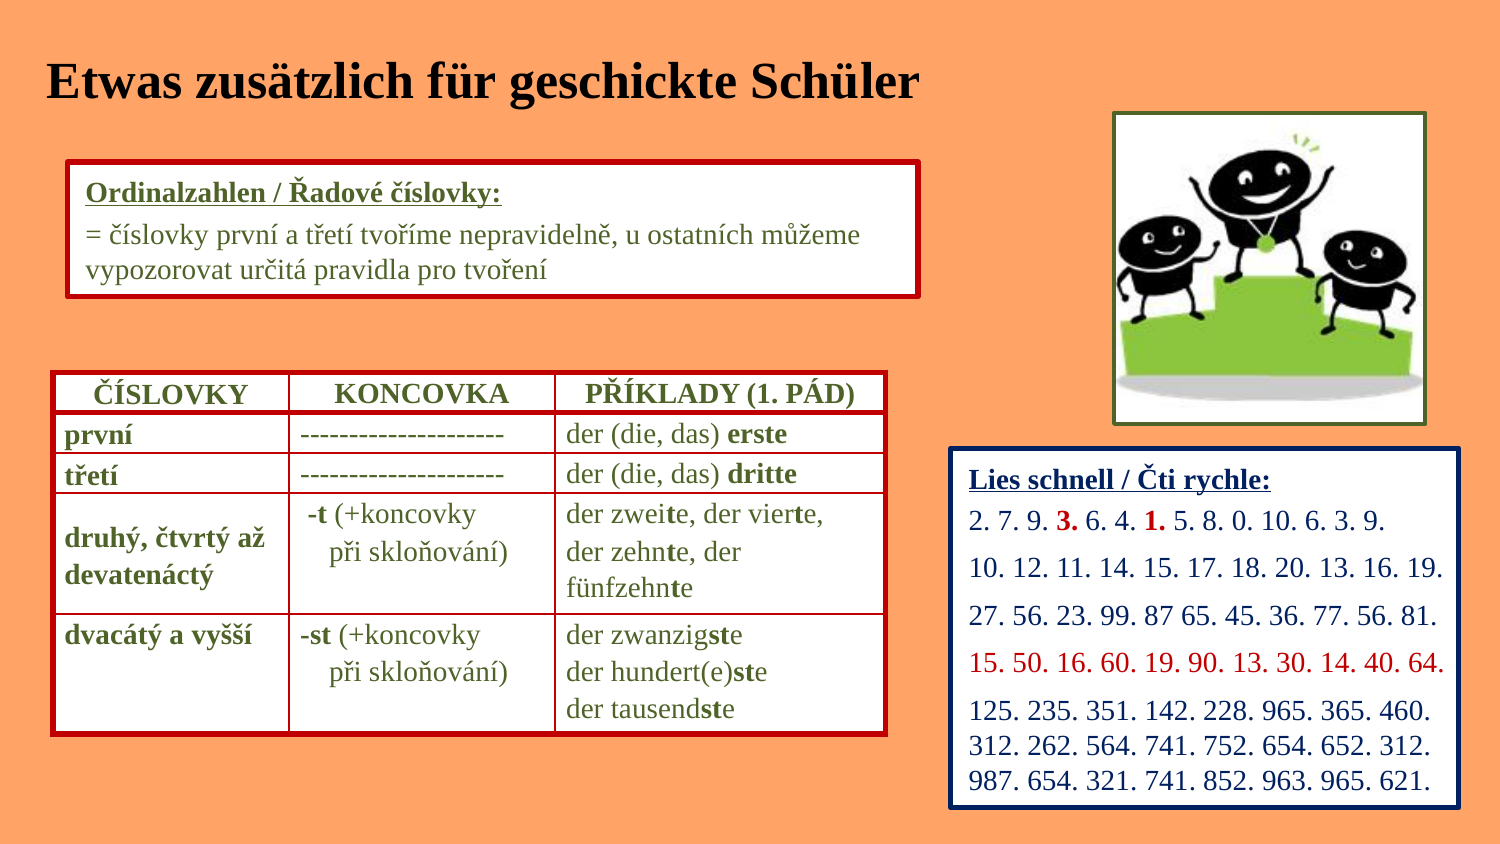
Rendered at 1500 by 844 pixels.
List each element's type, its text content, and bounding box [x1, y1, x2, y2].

table_cell der (die, das) dritte [556, 454, 883, 492]
text_box Ordinalzahlen / Řadové číslovky: = číslovky první a třetí tvoříme nepravidelně, u ostatních můžeme vypozorovat určitá pravidla pro tvoření [67, 161, 919, 297]
table_cell dvacátý a vyšší [56, 615, 288, 731]
table_cell der zweite, der vierte, der zehnte, der fünfzehnte [556, 494, 883, 613]
table_cell der zwanzigste der hundert(e)ste der tausendste [556, 615, 883, 731]
table_header KONCOVKA [290, 375, 554, 410]
table_cell druhý, čtvrtý až devatenáctý [56, 494, 288, 613]
table_cell --------------------- [290, 415, 554, 452]
table_header PŘÍKLADY (1. PÁD) [556, 375, 883, 410]
title Etwas zusätzlich für geschickte Schüler [18, 0, 948, 156]
table_cell der (die, das) erste [556, 415, 883, 452]
table_cell první [56, 415, 288, 452]
table_cell třetí [56, 454, 288, 492]
table_header ČÍSLOVKY [56, 375, 288, 410]
text_box Lies schnell / Čti rychle: 2. 7. 9. 3. 6. 4. 1. 5. 8. 0. 10. 6. 3. 9. 10. 12. 11. 14. 15. 17. 18. 20. 13. 16. 19. 27. 56. 23. 99. 87 65. 45. 36. 77. 56. 81. 15. 50. 16. 60. 19. 90. 13. 30. 14. 40. 64. 125. 235. 351. 142. 228. 965. 365. 460. 312. 262. 564. 741. 752. 654. 652. 312. 987. 654. 321. 741. 852. 963. 965. 621. [950, 448, 1459, 808]
table_cell -st (+koncovky při skloňování) [290, 615, 554, 731]
table_cell -t (+koncovky při skloňování) [290, 494, 554, 613]
picture [1115, 114, 1424, 422]
table_cell --------------------- [290, 454, 554, 492]
